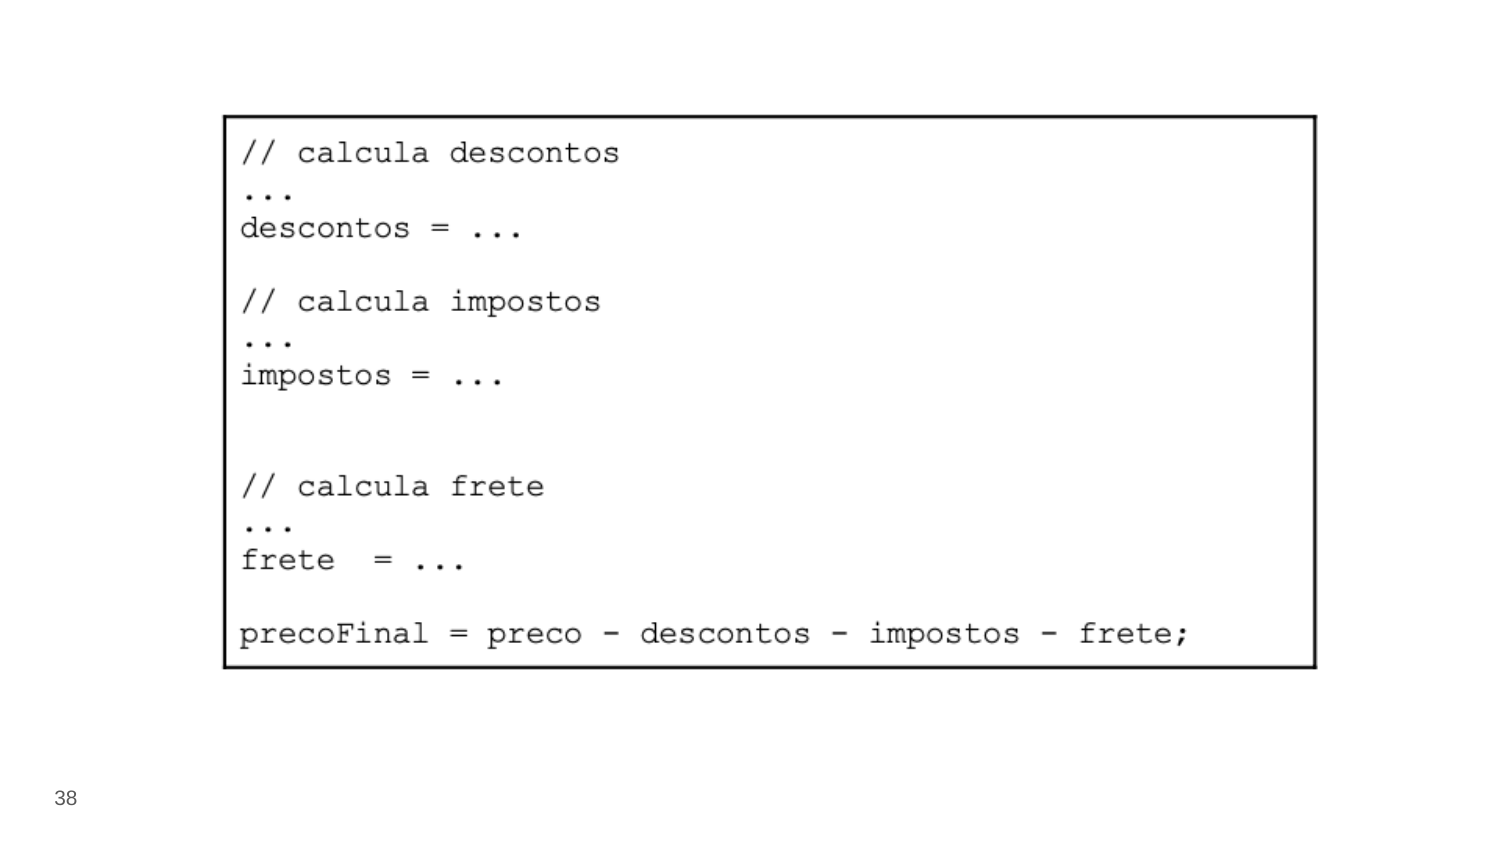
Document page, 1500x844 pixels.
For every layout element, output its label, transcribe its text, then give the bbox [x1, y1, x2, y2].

slide_number ‹#› [2, 764, 93, 830]
picture [199, 87, 1357, 704]
